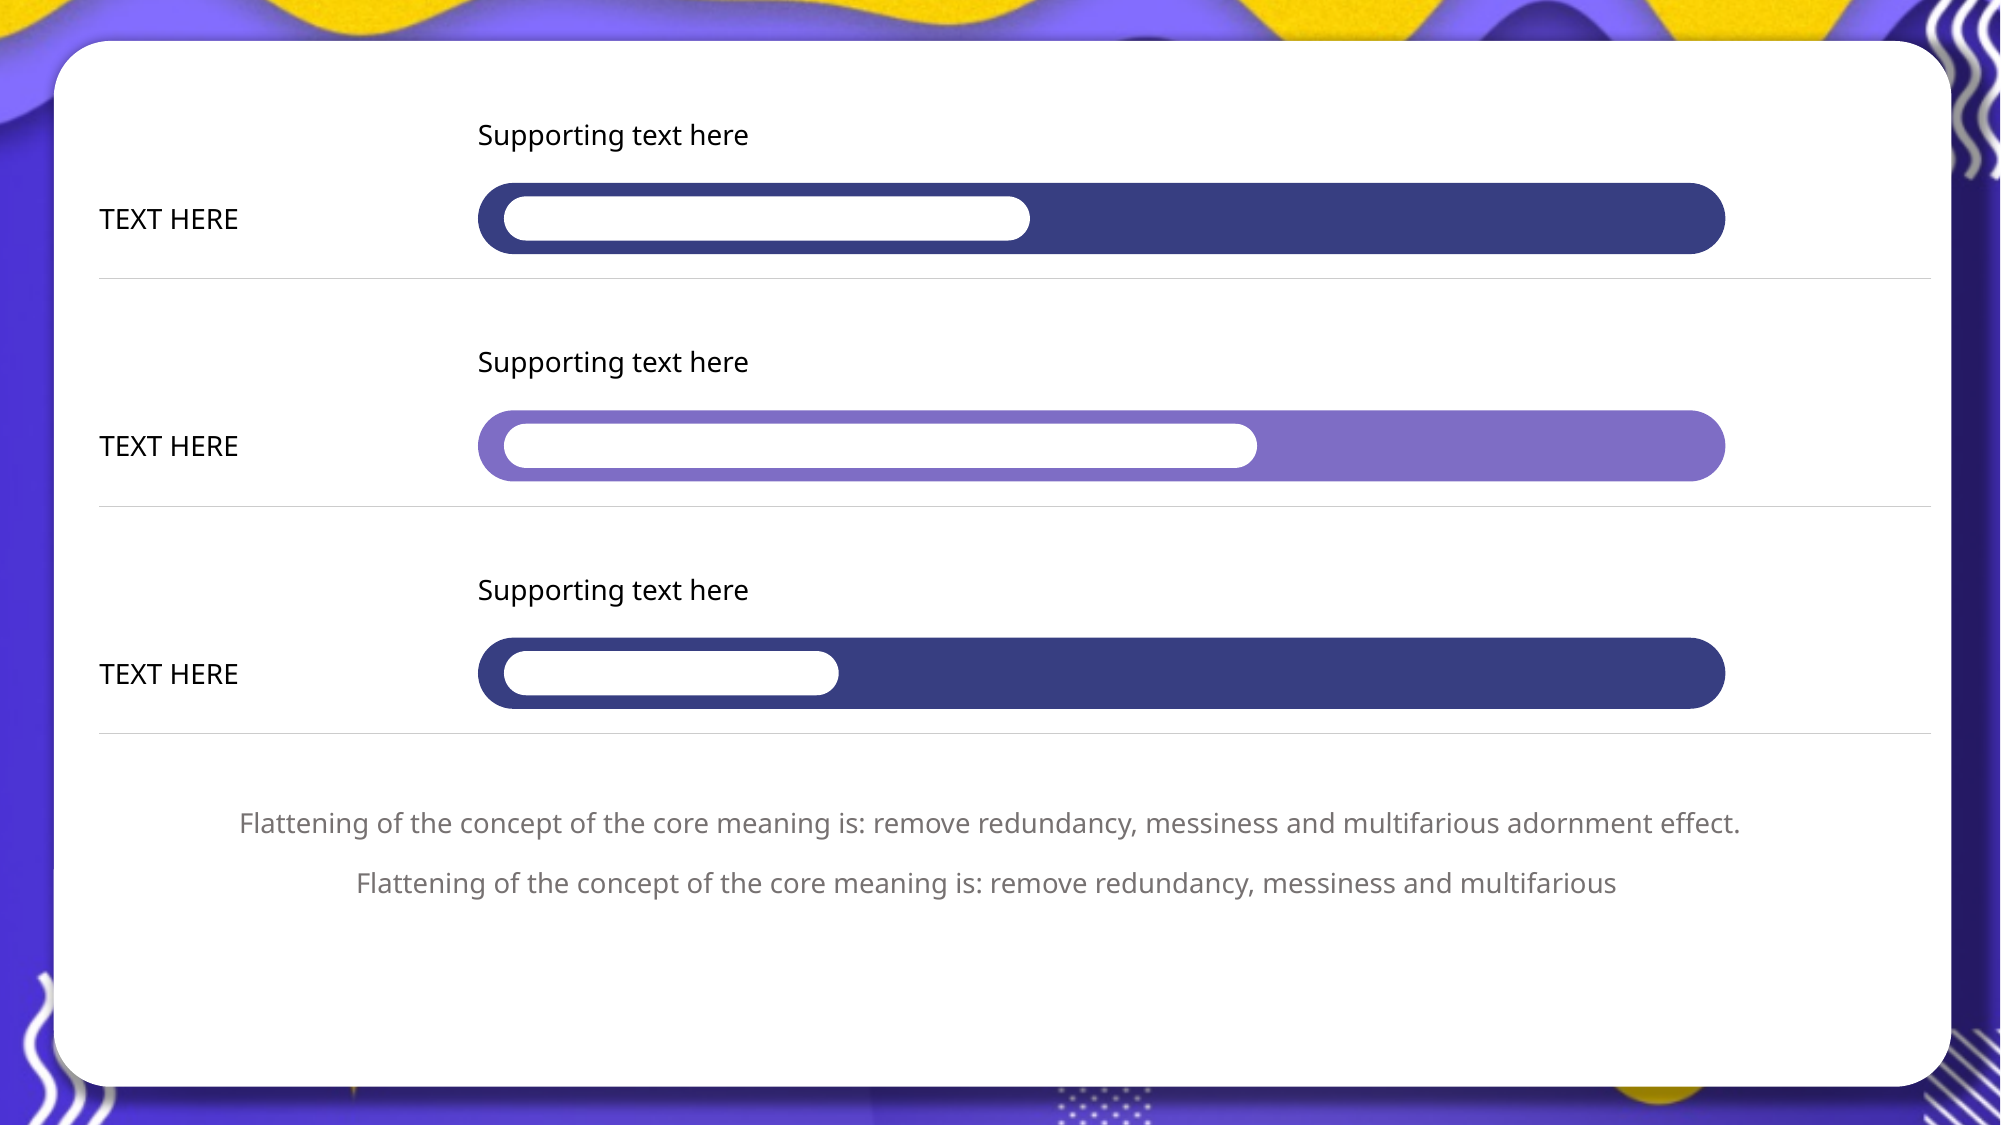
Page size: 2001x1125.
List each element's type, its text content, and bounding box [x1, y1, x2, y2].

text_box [99, 344, 1932, 506]
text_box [99, 572, 1932, 734]
picture [0, 0, 2001, 1125]
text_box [99, 117, 1932, 279]
text_box Flattening of the concept of the core meaning is: remove redundancy, messiness and multifarious adornment effect. Flattening of the concept of the core meaning is: remove redundancy, messiness and multifarious [183, 771, 1797, 967]
